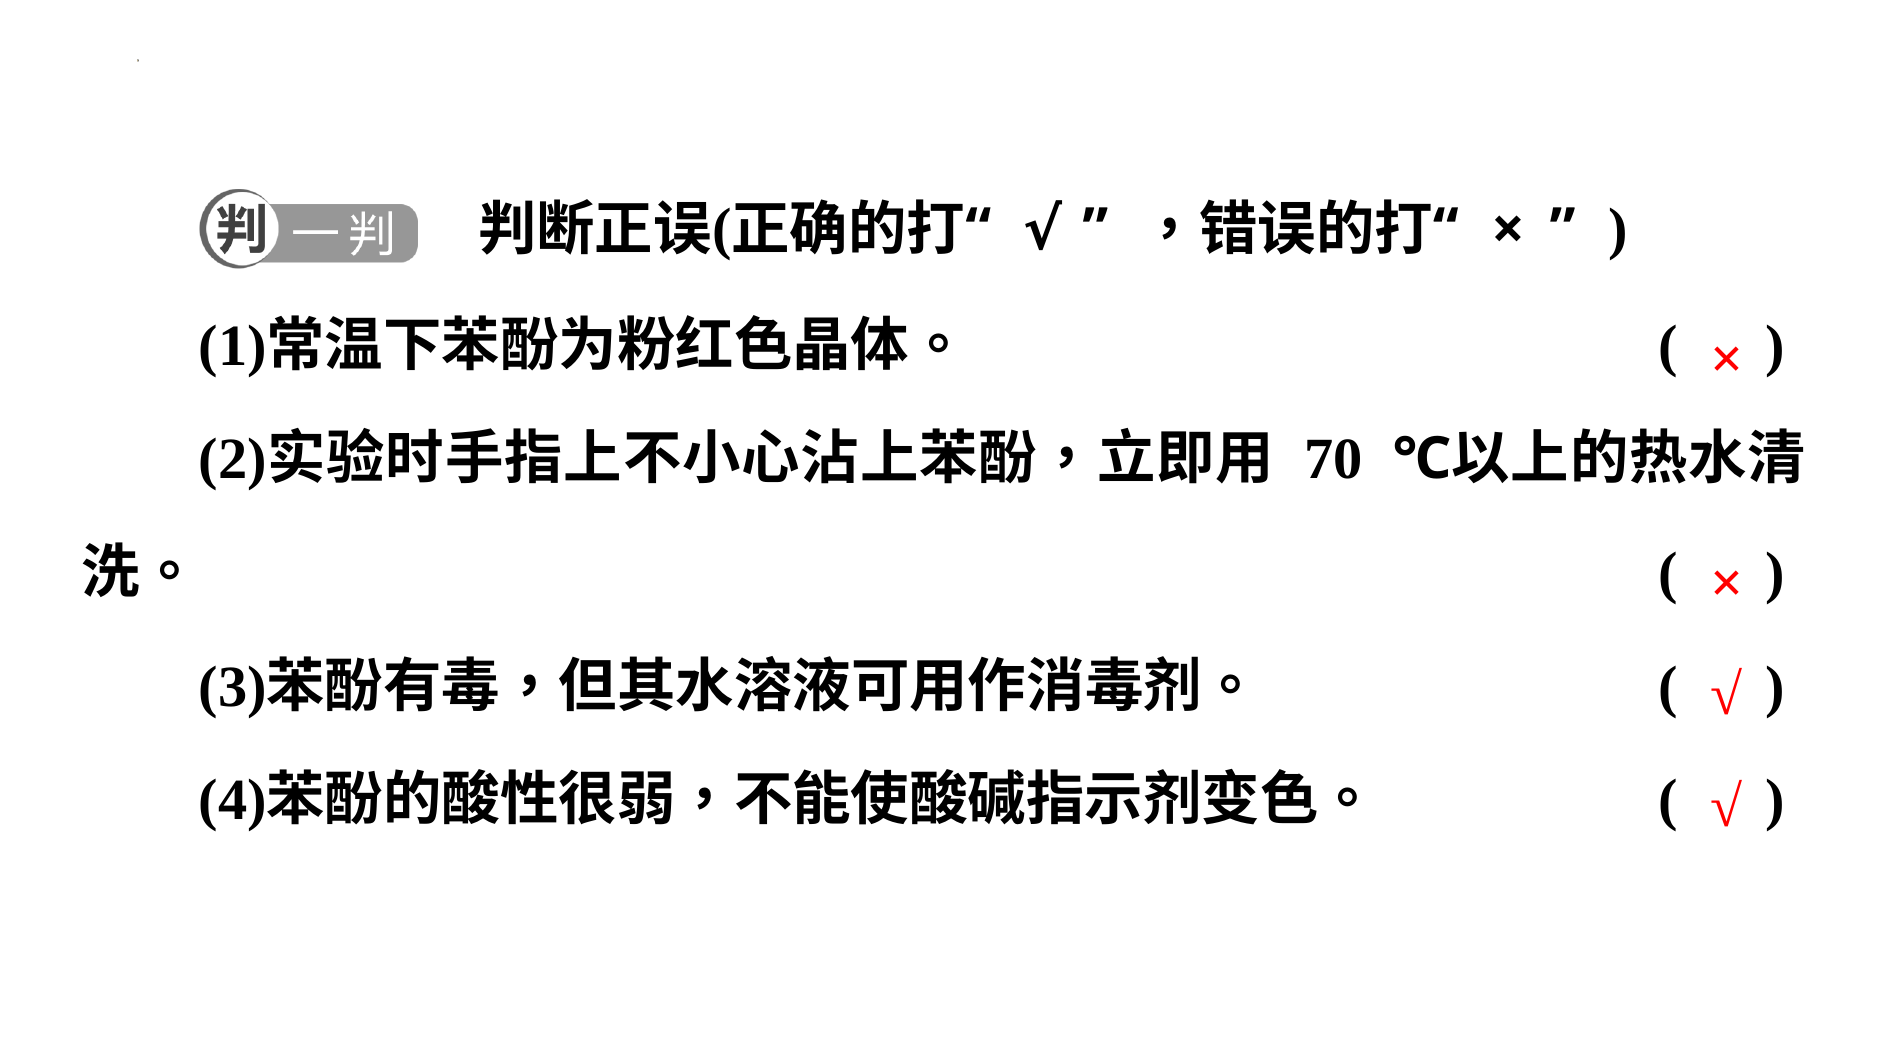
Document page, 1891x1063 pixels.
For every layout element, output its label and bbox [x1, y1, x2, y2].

text_box [81, 188, 1809, 875]
